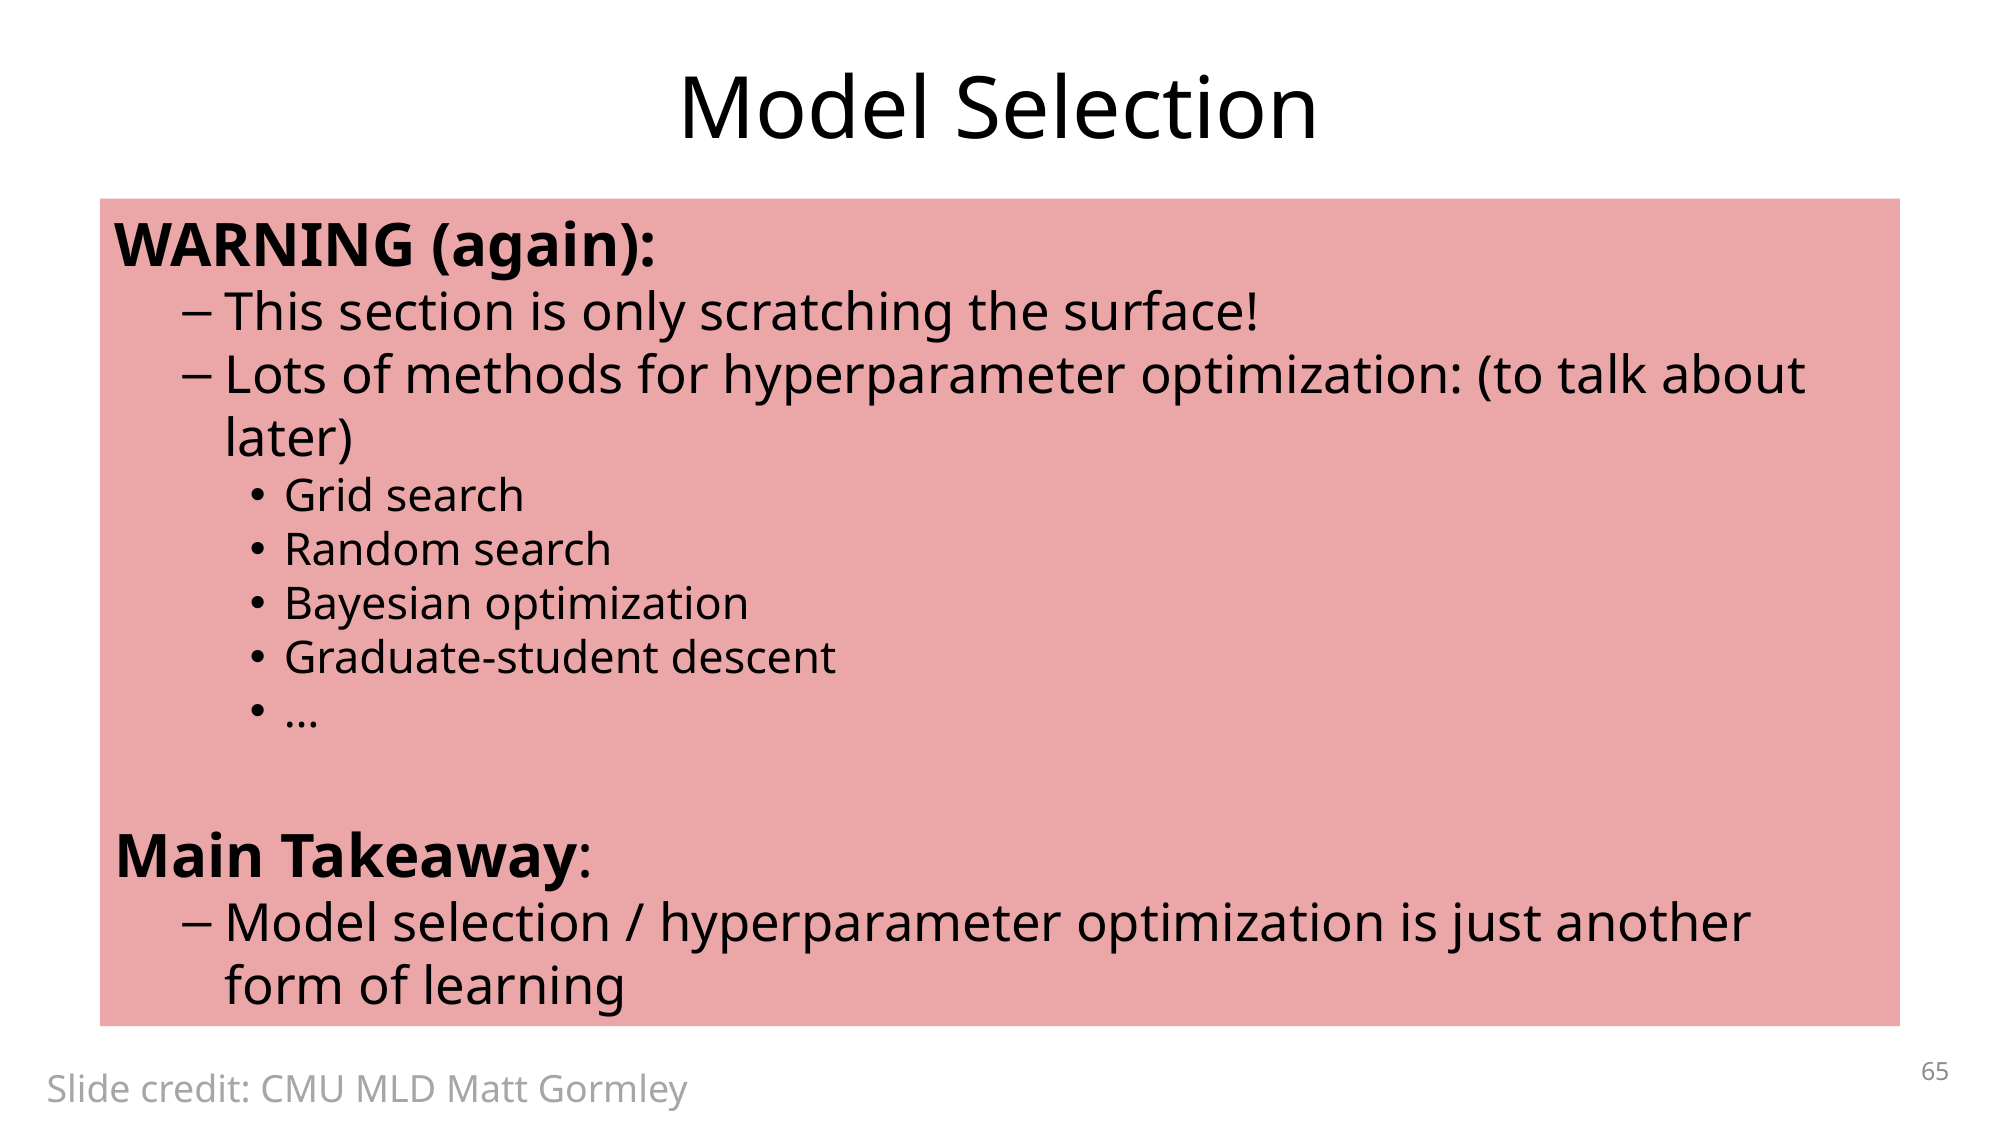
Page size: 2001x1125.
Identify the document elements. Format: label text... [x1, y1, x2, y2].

text_box Slide credit: CMU MLD Matt Gormley [31, 1057, 704, 1117]
title Model Selection [99, 45, 1900, 164]
list WARNING (again): This section is only scratching the surface! Lots of methods for hyperparameter optimization: (to talk about later) Grid search Random search Bayesian optimization Graduate-student descent … Main Takeaway: Model selection / hyperparameter optimization is just another form of learning [99, 198, 1900, 1027]
slide_number 65 [1774, 1042, 1965, 1103]
